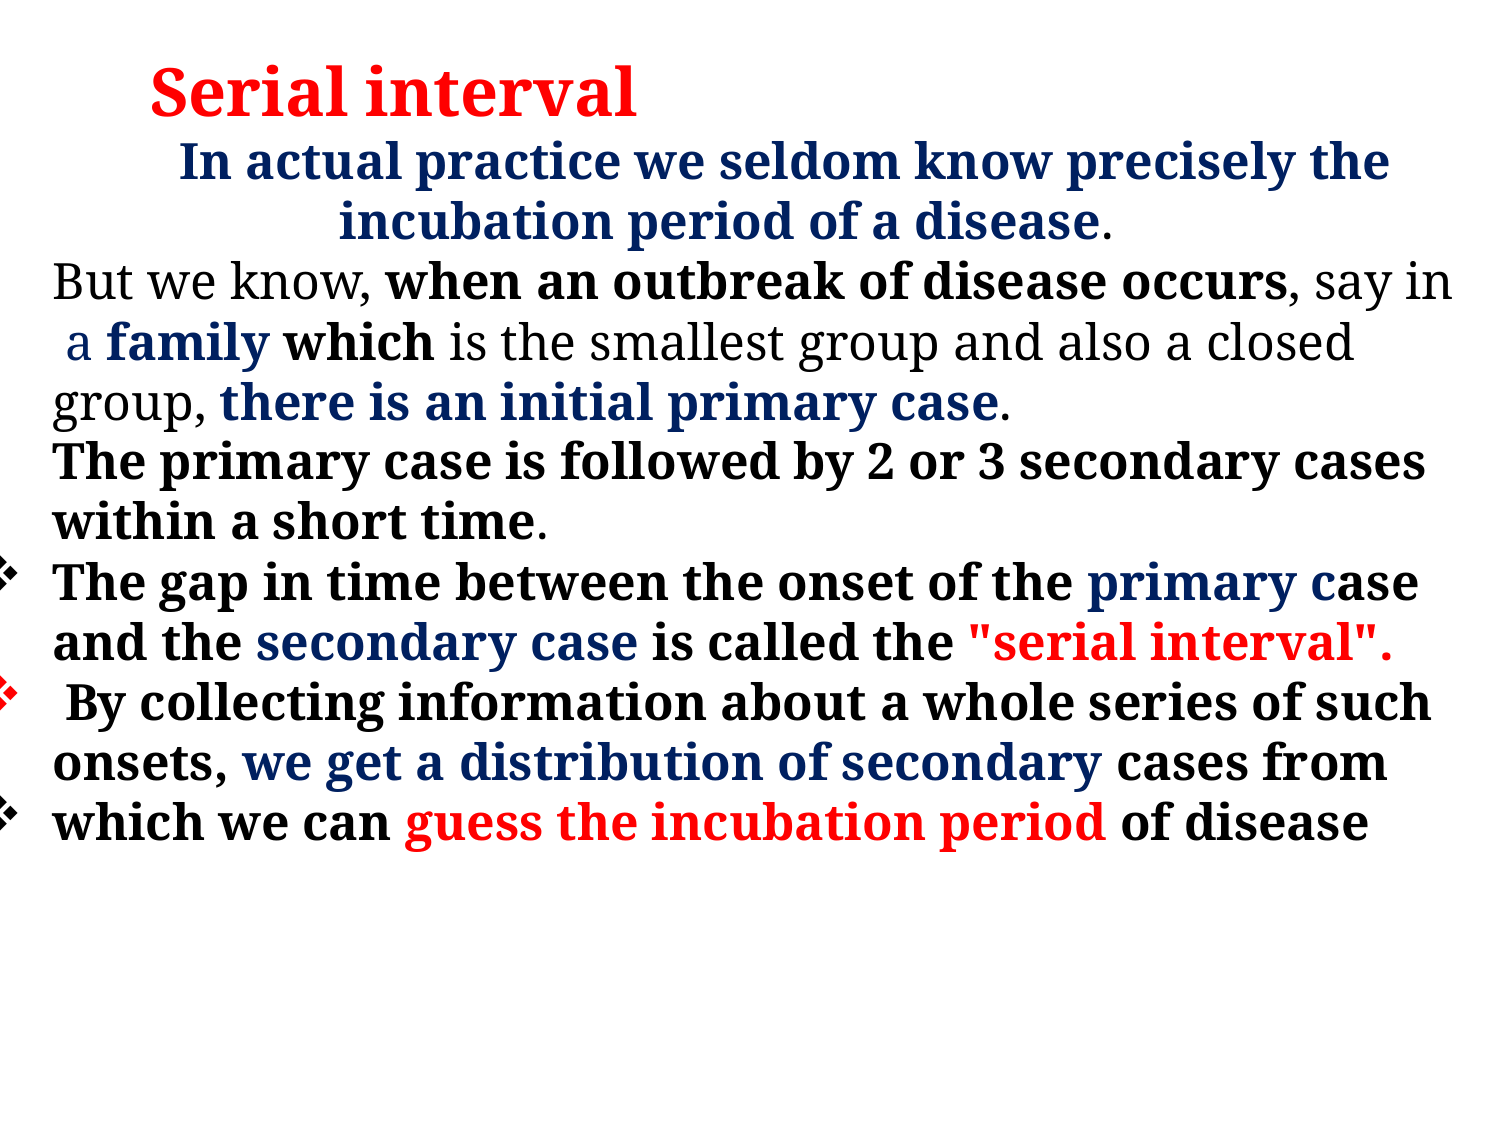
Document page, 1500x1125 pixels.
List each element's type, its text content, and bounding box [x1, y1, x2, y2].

text_box Serial interval In actual practice we seldom know precisely the incubation period of a disease. But we know, when an outbreak of disease occurs, say in a family which is the smallest group and also a closed group, there is an initial primary case. The primary case is followed by 2 or 3 secondary cases within a short time. The gap in time between the onset of the primary case and the secondary case is called the "serial interval". By collecting information about a whole series of such onsets, we get a distribution of secondary cases from which we can guess the incubation period of disease [0, 42, 1500, 858]
